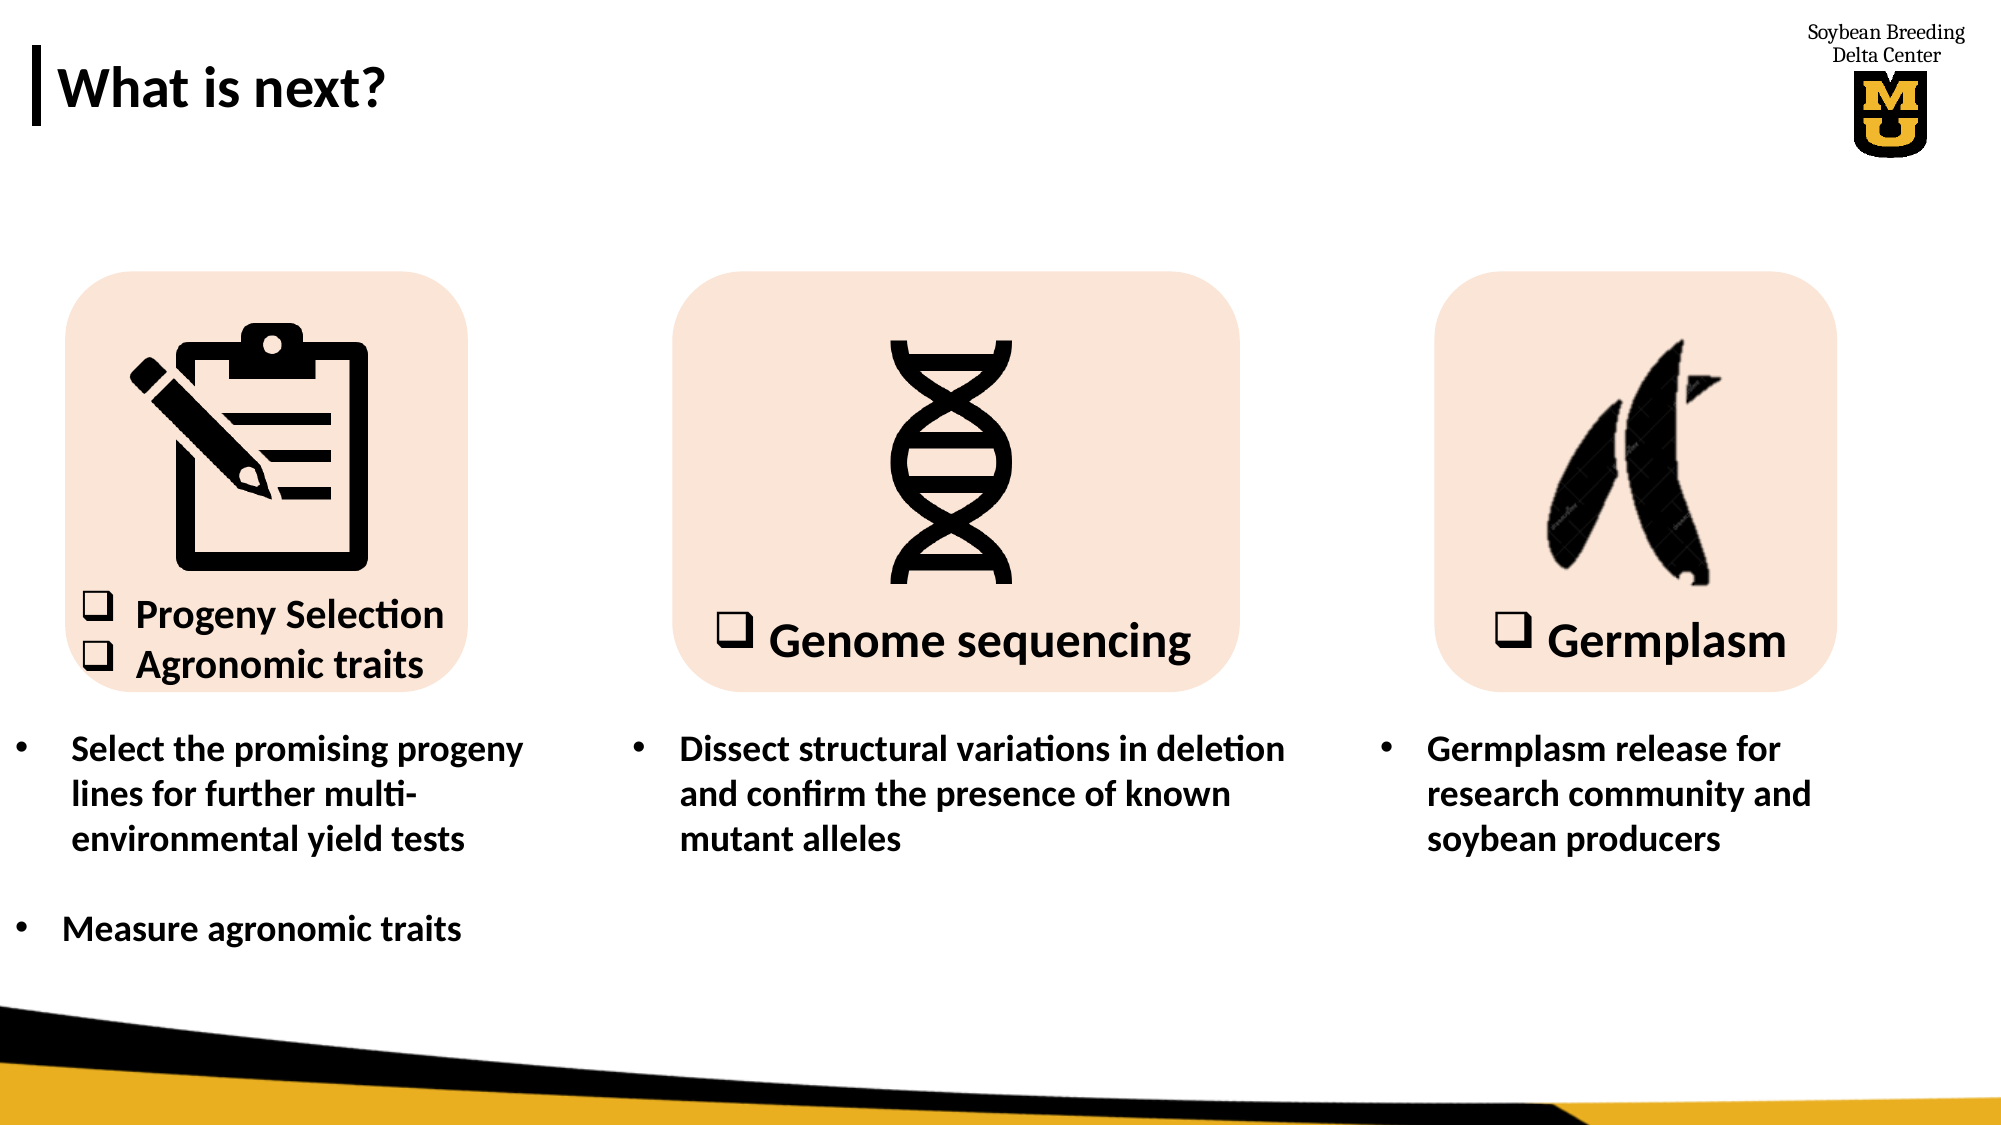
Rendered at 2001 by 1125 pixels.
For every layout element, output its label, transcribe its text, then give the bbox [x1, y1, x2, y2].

text_box [1433, 270, 1839, 694]
picture [114, 298, 411, 595]
text_box [64, 270, 469, 579]
picture [1473, 298, 1799, 644]
text_box Select the promising progeny lines for further multi-environmental yield tests Measure agronomic traits [0, 716, 570, 957]
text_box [1782, 10, 1992, 158]
text_box [32, 45, 41, 126]
text_box What is next? [42, 41, 751, 127]
text_box Germplasm [1476, 599, 1810, 675]
text_box Dissect structural variations in deletion and confirm the presence of known mutant alleles [617, 716, 1346, 912]
text_box [671, 270, 1241, 694]
text_box Germplasm release for research community and soybean producers [1365, 716, 1921, 867]
picture [0, 912, 2001, 1125]
picture [818, 329, 1084, 595]
text_box Progeny Selection Agronomic traits [64, 579, 497, 695]
text_box Genome sequencing [697, 599, 1223, 675]
